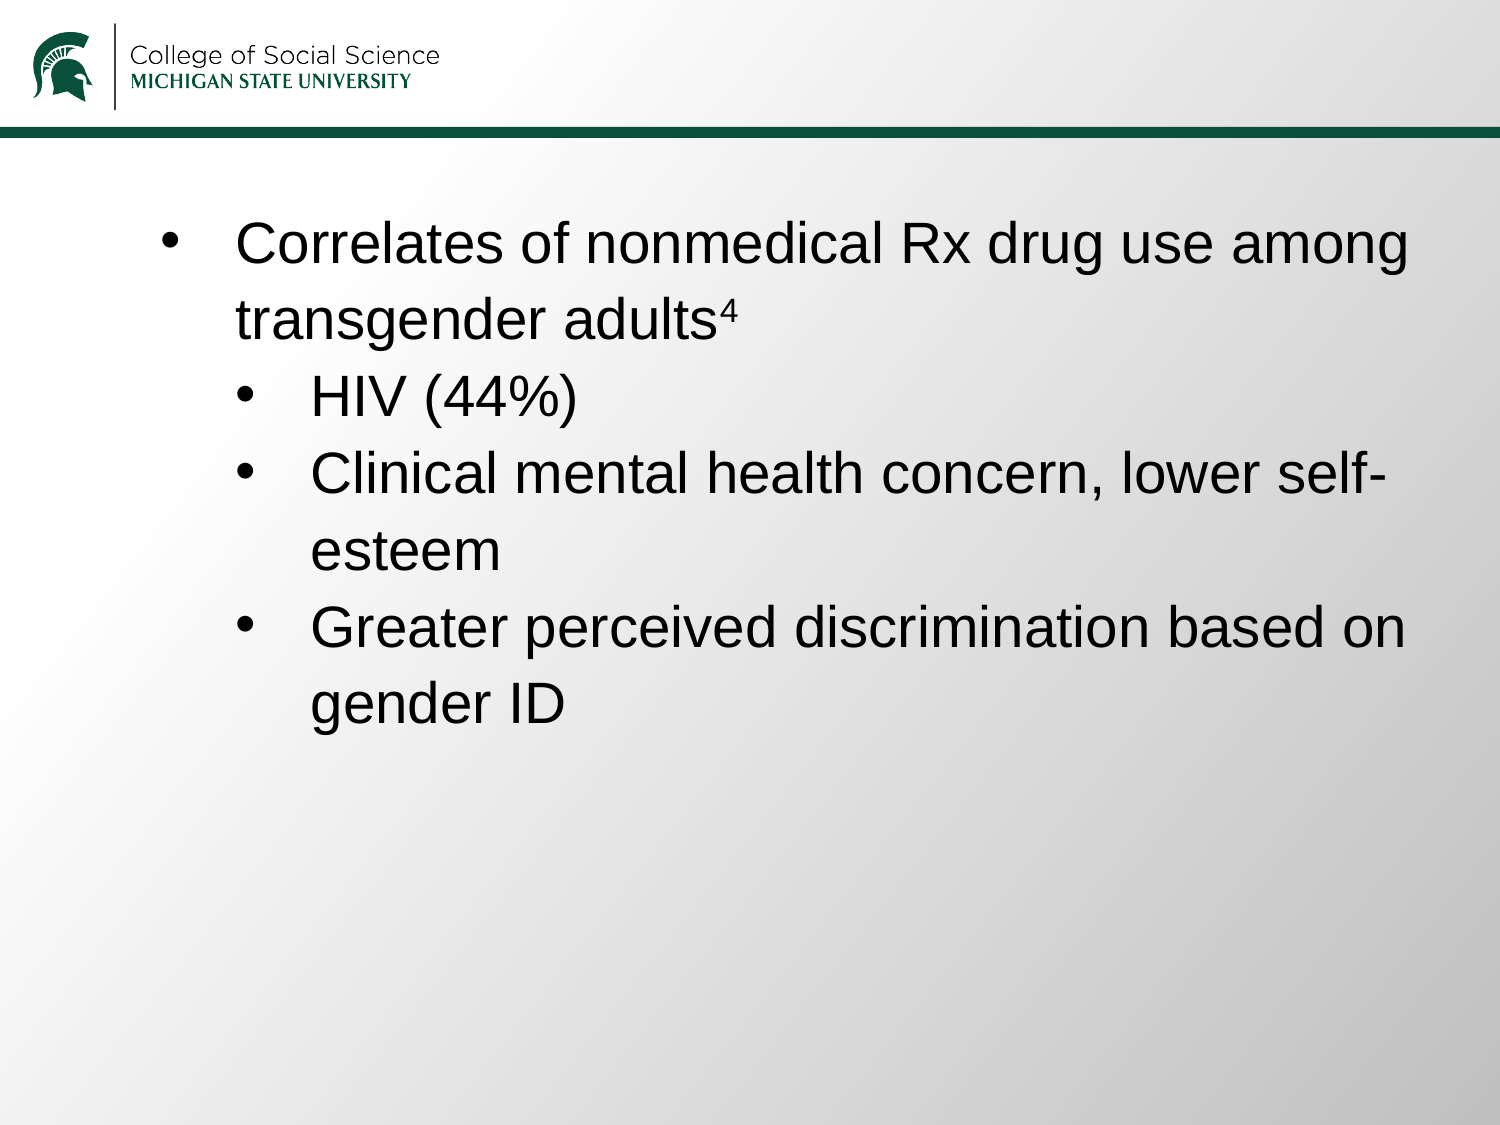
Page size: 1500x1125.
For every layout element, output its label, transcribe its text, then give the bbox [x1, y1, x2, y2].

picture [0, 0, 1500, 126]
list Correlates of nonmedical Rx drug use among transgender adults4 HIV (44%) Clinical mental health concern, lower self-esteem Greater perceived discrimination based on gender ID [116, 194, 1463, 1104]
picture [0, 138, 1500, 1125]
